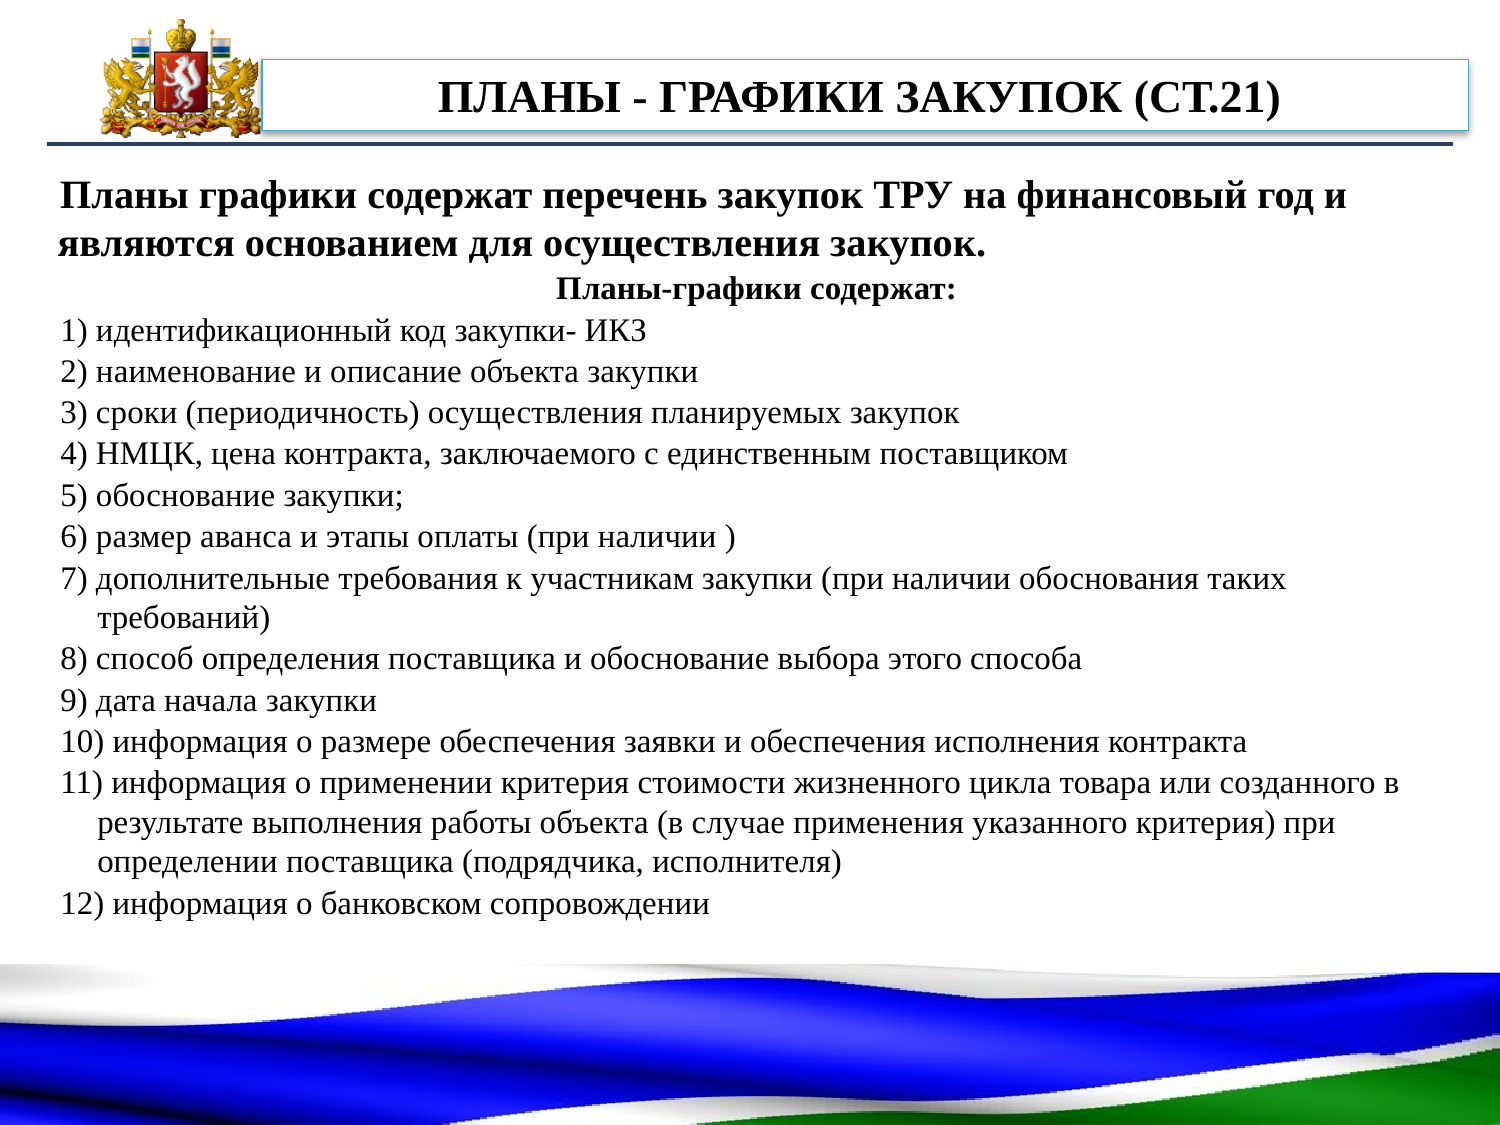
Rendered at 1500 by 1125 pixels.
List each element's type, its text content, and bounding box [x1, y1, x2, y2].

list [74, 184, 1426, 962]
picture [0, 963, 1500, 1125]
picture [100, 18, 263, 138]
text_box Планы графики содержат перечень закупок ТРУ на финансовый год и являются основанием для осуществления закупок. Планы-графики содержат: 1) идентификационный код закупки- ИКЗ 2) наименование и описание объекта закупки 3) сроки (периодичность) осуществления планируемых закупок 4) НМЦК, цена контракта, заключаемого с единственным поставщиком 5) обоснование закупки; 6) размер аванса и этапы оплаты (при наличии ) 7) дополнительные требования к участникам закупки (при наличии обоснования таких требований) 8) способ определения поставщика и обоснование выбора этого способа 9) дата начала закупки 10) информация о размере обеспечения заявки и обеспечения исполнения контракта 11) информация о применении критерия стоимости жизненного цикла товара или созданного в результате выполнения работы объекта (в случае применения указанного критерия) при определении поставщика (подрядчика, исполнителя) 12) информация о банковском сопровождении [29, 160, 1469, 962]
text_box ПЛАНЫ - ГРАФИКИ ЗАКУПОК (СТ.21) [267, 59, 1469, 131]
